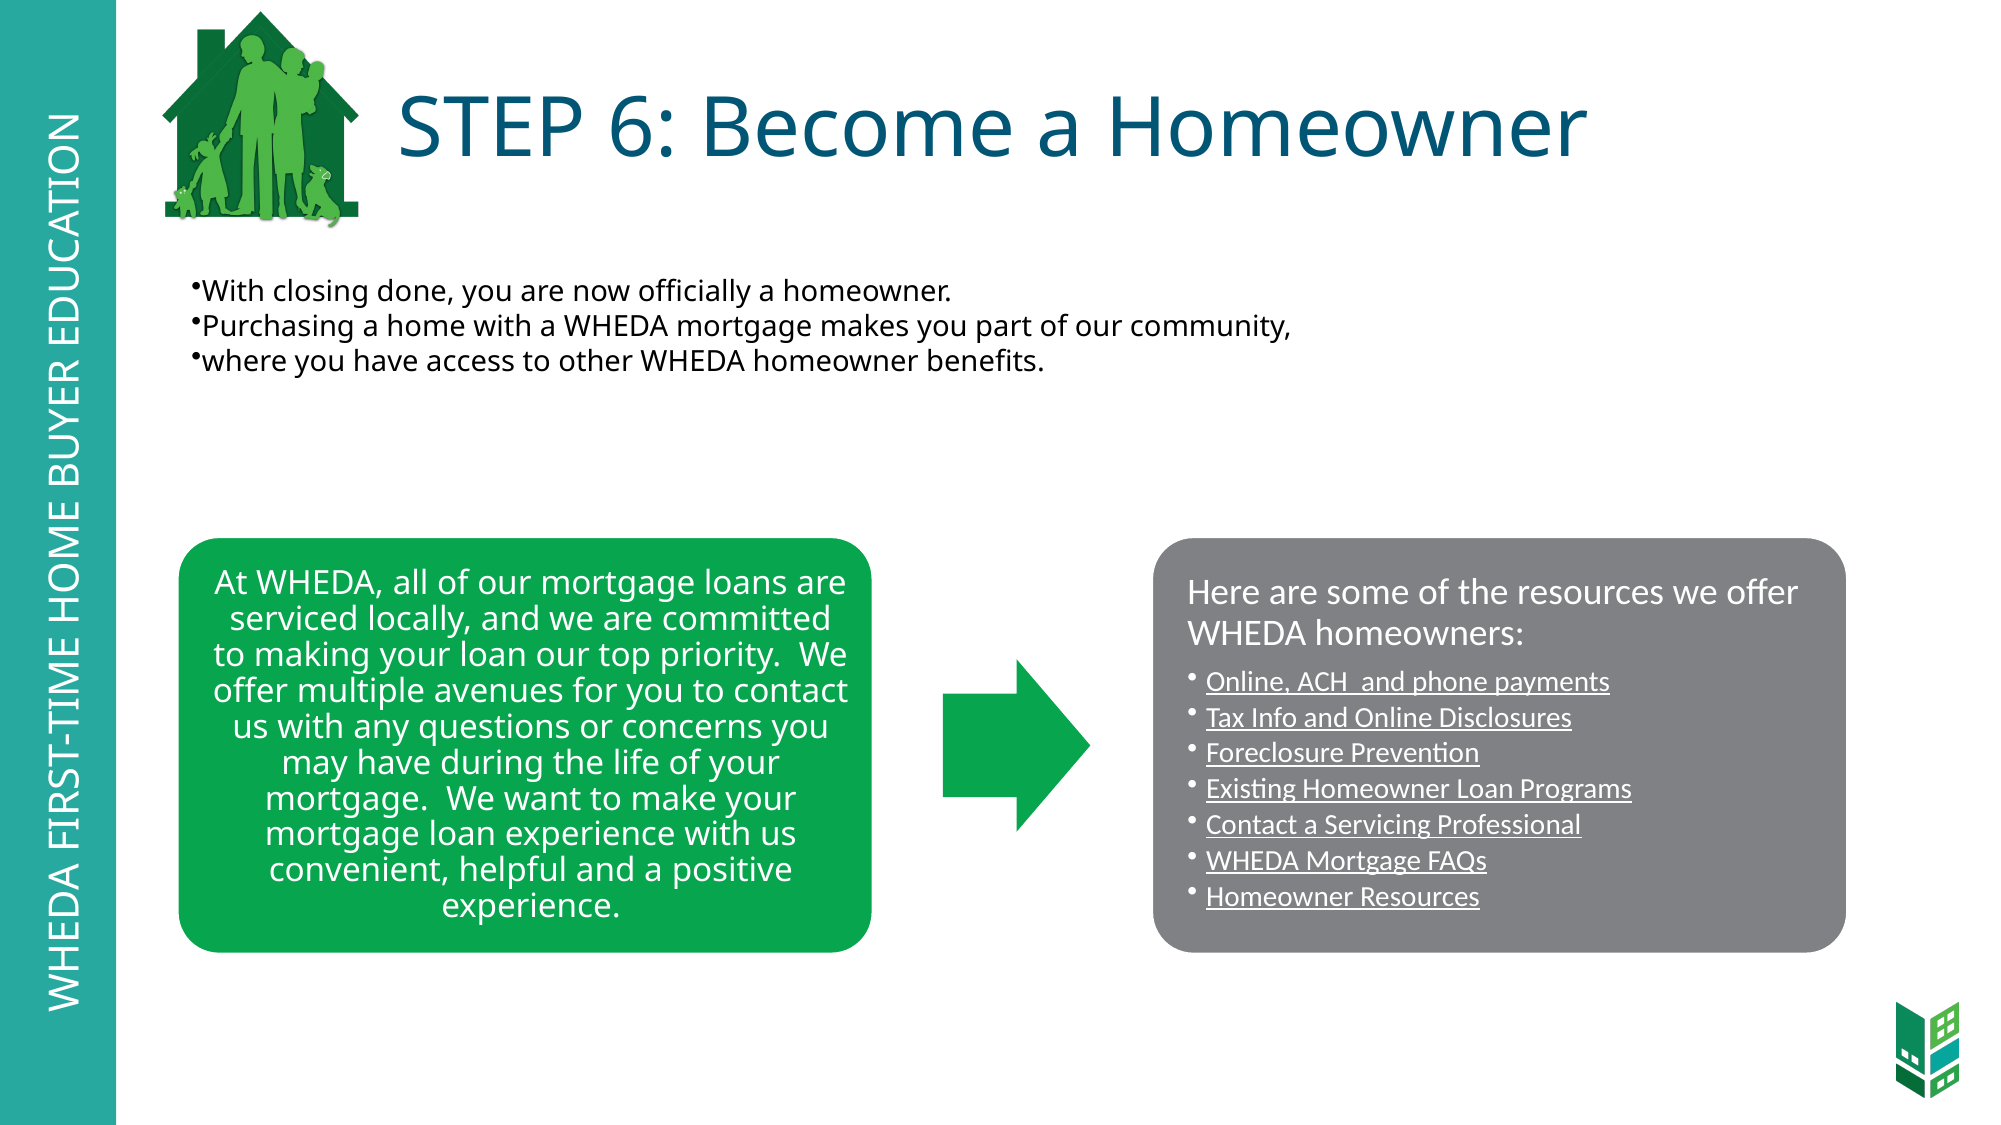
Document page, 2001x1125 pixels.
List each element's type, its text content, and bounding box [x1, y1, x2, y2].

text_box STEP 6: Become a Homeowner [383, 77, 2000, 306]
picture [1896, 1002, 1959, 1098]
text_box With closing done, you are now officially a homeowner. Purchasing a home with a WHEDA mortgage makes you part of our community, where you have access to other WHEDA homeowner benefits. [176, 264, 1848, 416]
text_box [176, 490, 1848, 1001]
text_box WHEDA FIRST-TIME HOME BUYER EDUCATION [0, 0, 117, 1125]
picture [162, 11, 359, 229]
